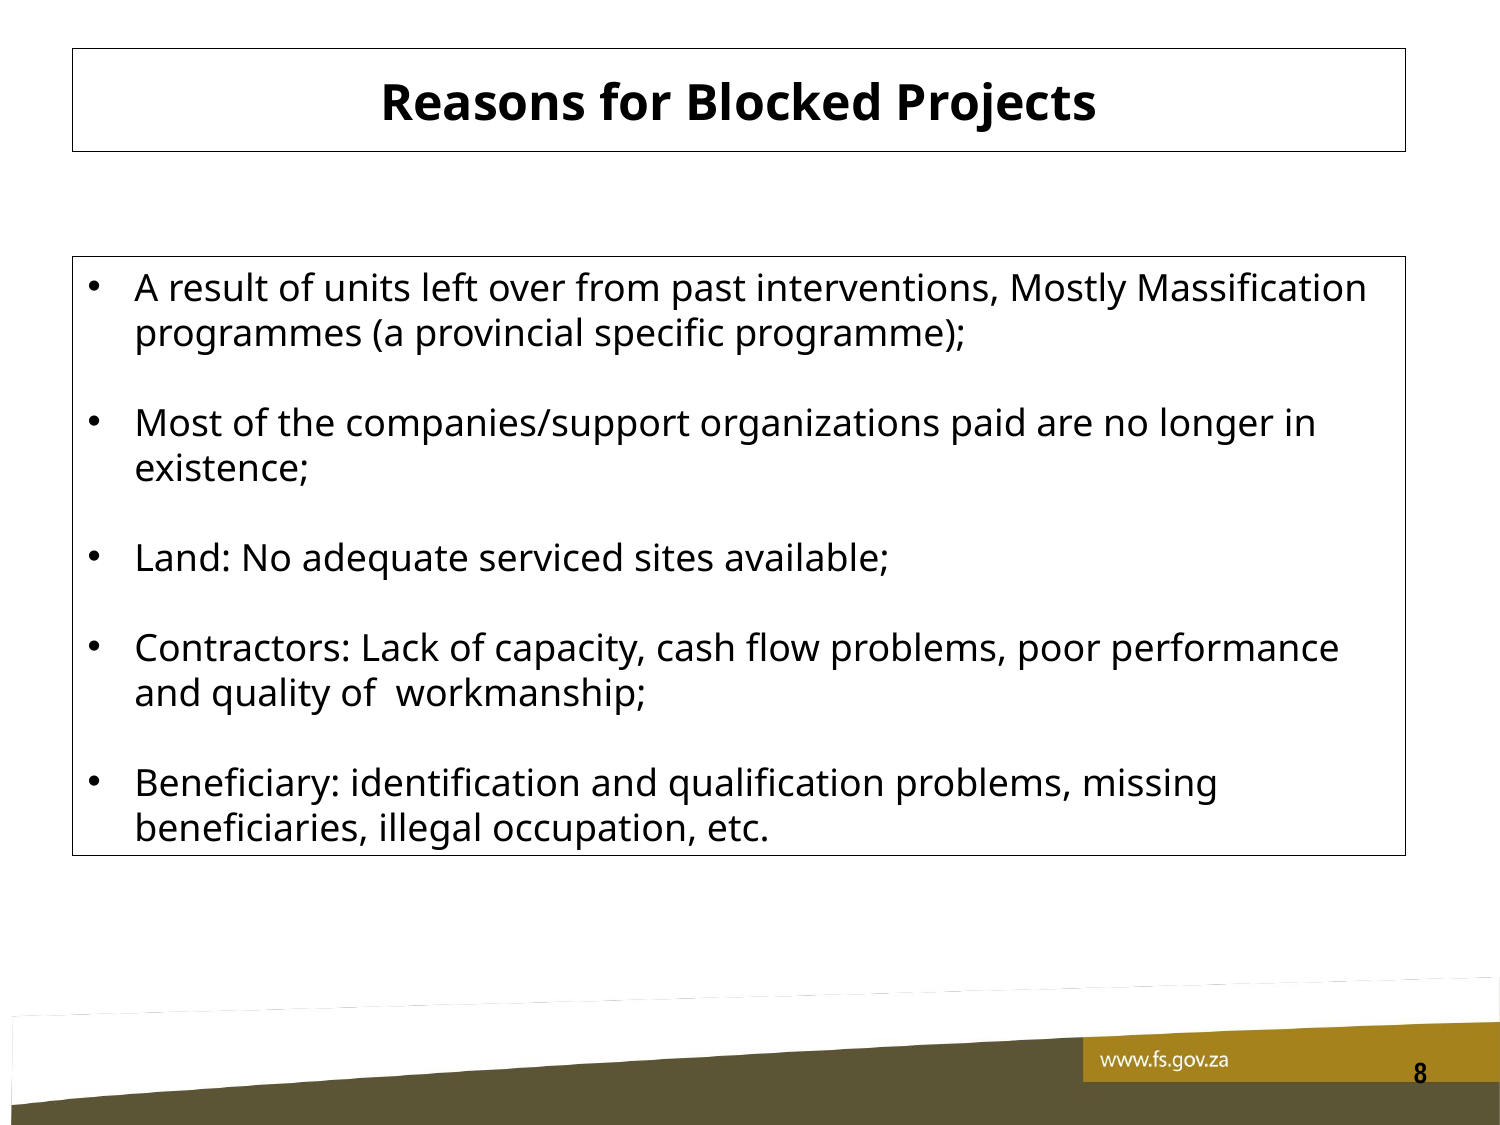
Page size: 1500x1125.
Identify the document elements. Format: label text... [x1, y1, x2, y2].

picture [11, 977, 1500, 1125]
text_box A result of units left over from past interventions, Mostly Massification programmes (a provincial specific programme); Most of the companies/support organizations paid are no longer in existence; Land: No adequate serviced sites available; Contractors: Lack of capacity, cash flow problems, poor performance and quality of workmanship; Beneficiary: identification and qualification problems, missing beneficiaries, illegal occupation, etc. [72, 256, 1406, 856]
title Reasons for Blocked Projects [72, 48, 1406, 152]
